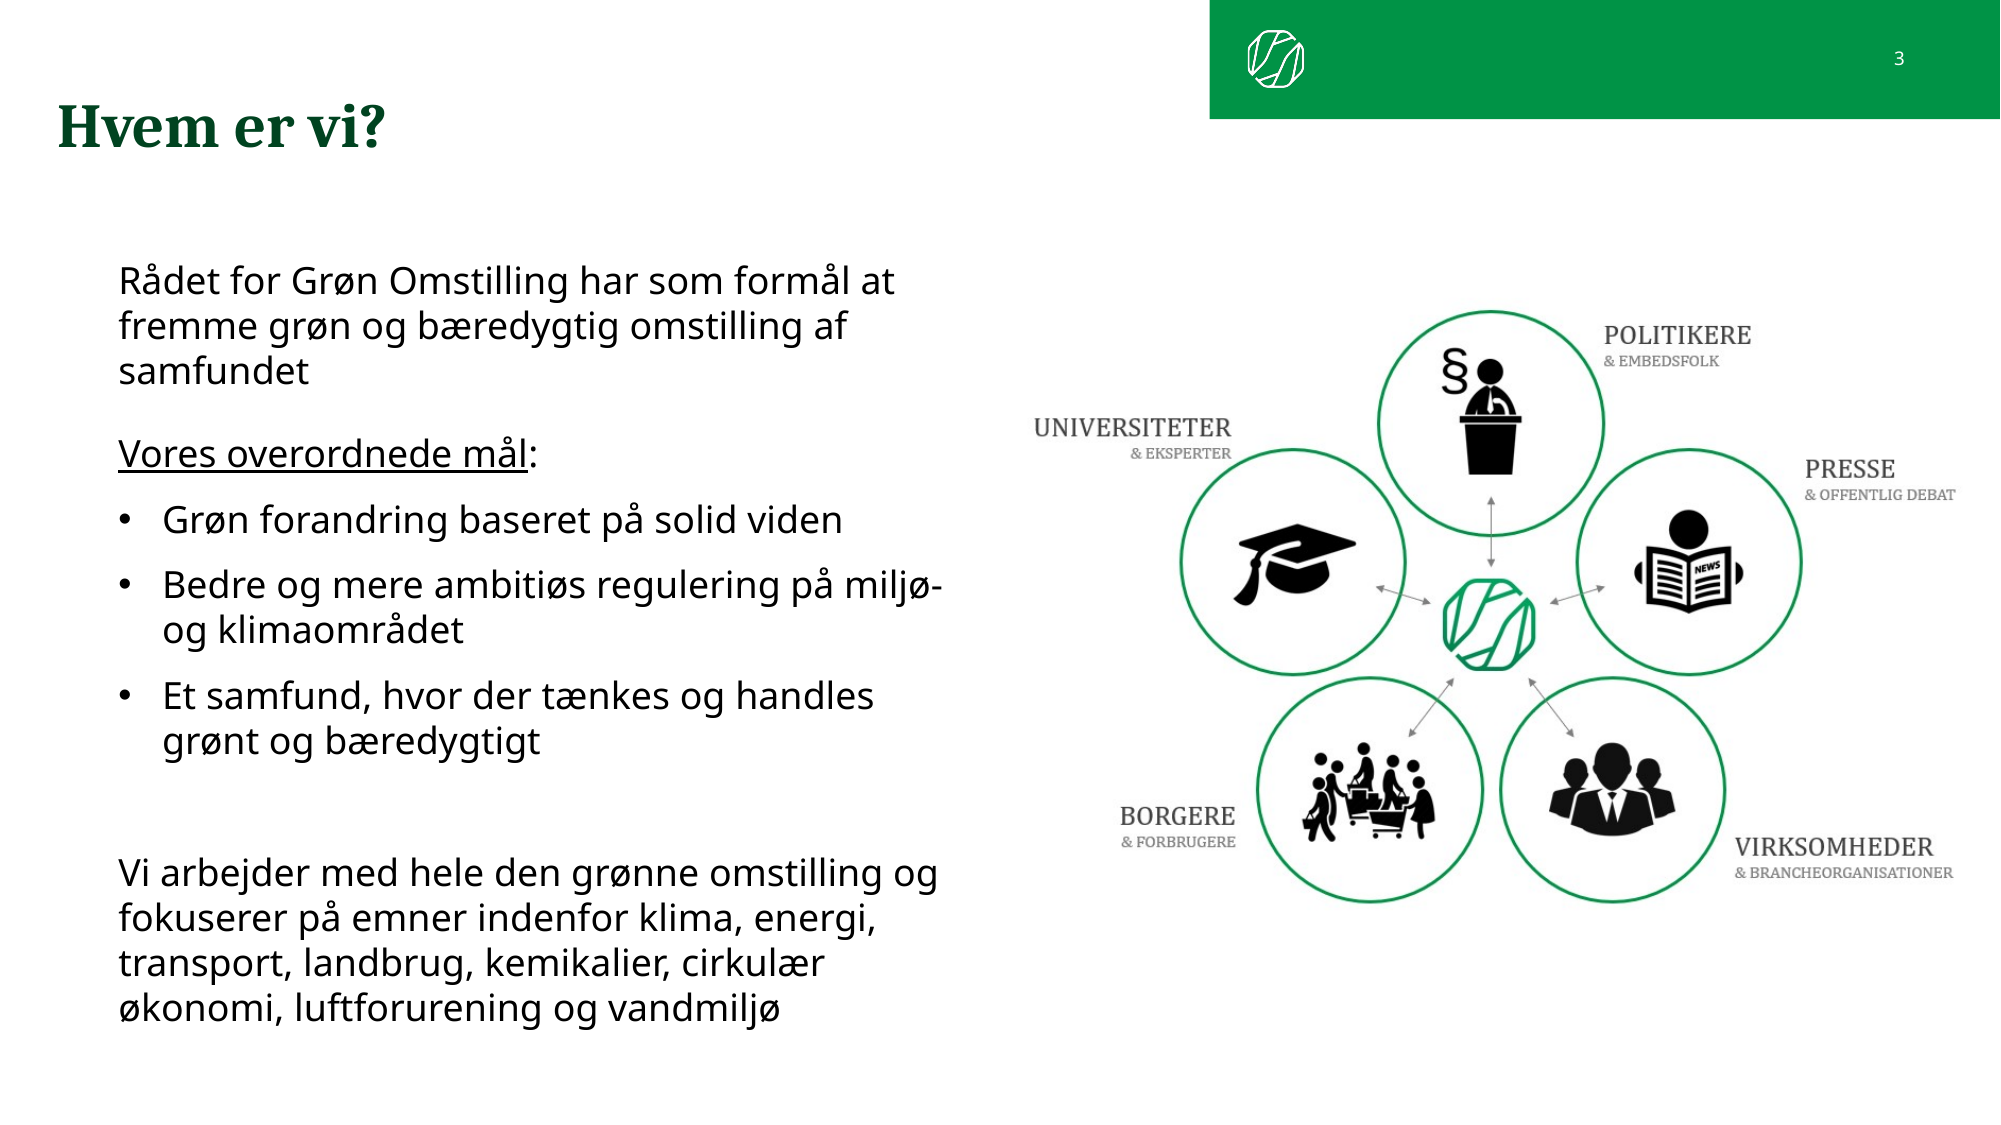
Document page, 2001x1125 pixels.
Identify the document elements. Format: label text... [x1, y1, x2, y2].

picture [1016, 292, 1994, 913]
picture [1247, 30, 1311, 52]
title Hvem er vi? [42, 29, 1047, 169]
slide_number 3 [1580, 29, 1920, 90]
text_box [984, 52, 2000, 186]
text_box Rådet for Grøn Omstilling har som formål at fremme grøn og bæredygtig omstilling af samfundet Vores overordnede mål: Grøn forandring baseret på solid viden Bedre og mere ambitiøs regulering på miljø- og klimaområdet Et samfund, hvor der tænkes og handles grønt og bæredygtigt Vi arbejder med hele den grønne omstilling og fokuserer på emner indenfor klima, energi, transport, landbrug, kemikalier, cirkulær økonomi, luftforurening og vandmiljø [103, 249, 985, 1037]
